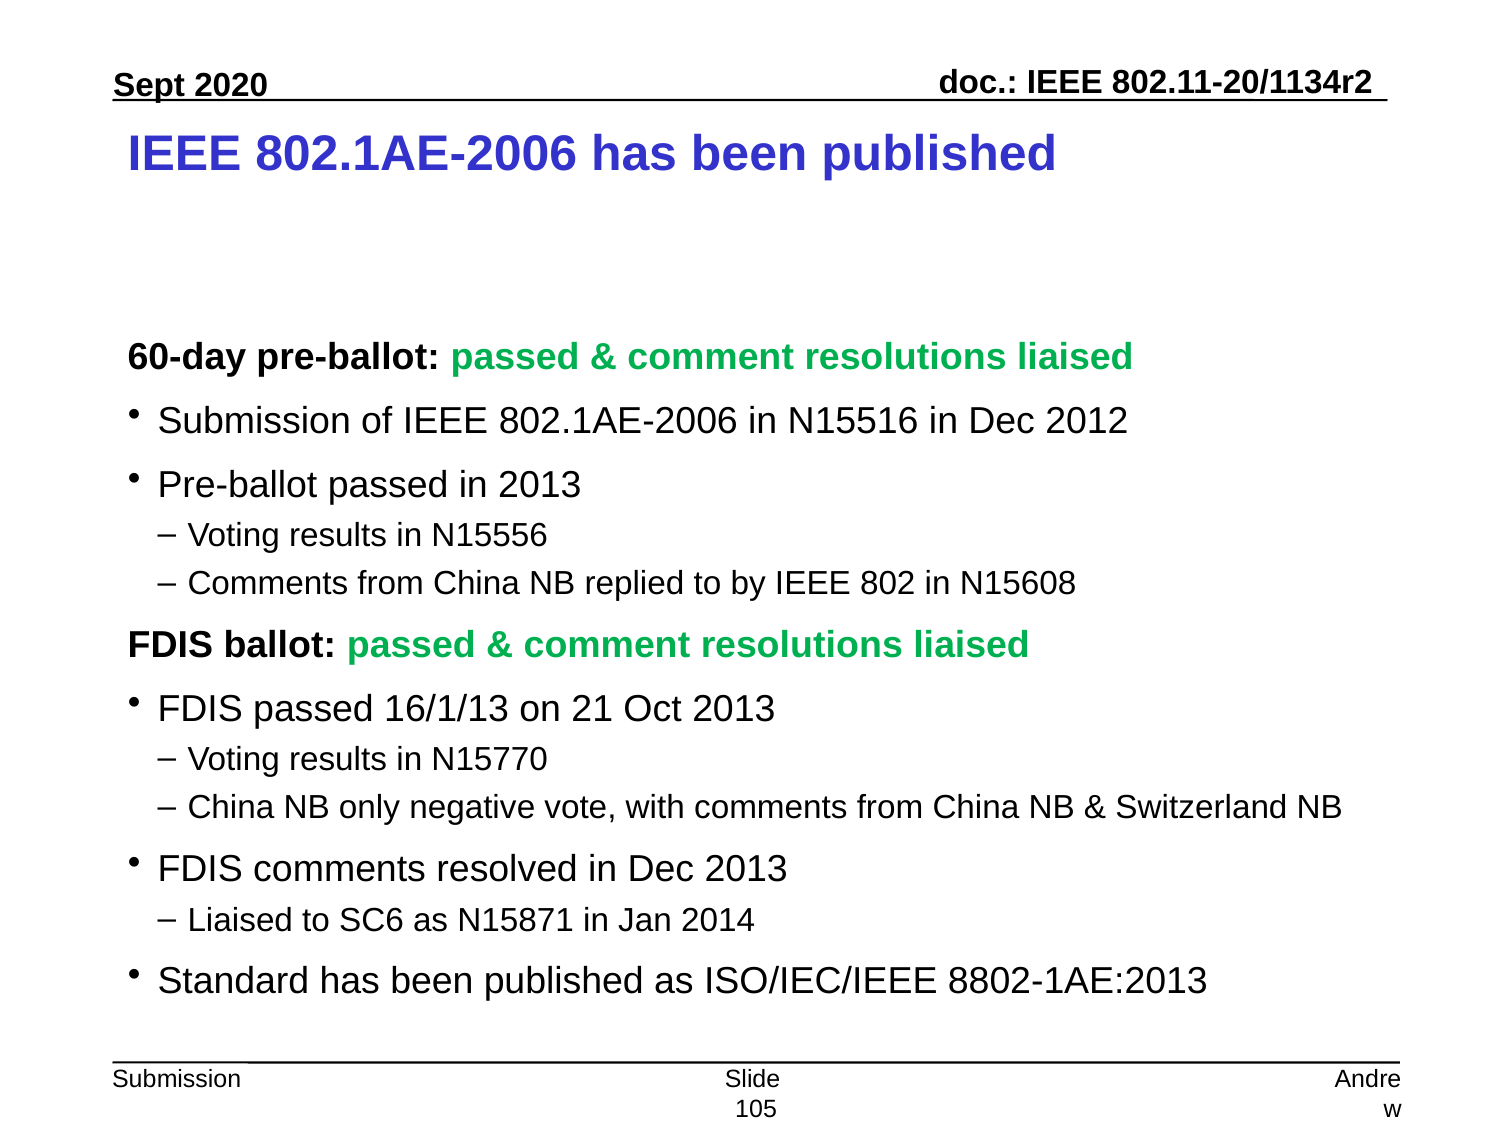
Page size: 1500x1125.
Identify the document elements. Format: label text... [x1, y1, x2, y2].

slide_number Slide 105 [709, 1061, 803, 1093]
footer Andrew Myles, Cisco [1320, 1061, 1402, 1093]
title IEEE 802.1AE-2006 has been published [112, 112, 1475, 288]
list 60-day pre-ballot: passed & comment resolutions liaised Submission of IEEE 802.1AE-2006 in N15516 in Dec 2012 Pre-ballot passed in 2013 Voting results in N15556 Comments from China NB replied to by IEEE 802 in N15608 FDIS ballot: passed & comment resolutions liaised FDIS passed 16/1/13 on 21 Oct 2013 Voting results in N15770 China NB only negative vote, with comments from China NB & Switzerland NB FDIS comments resolved in Dec 2013 Liaised to SC6 as N15871 in Jan 2014 Standard has been published as ISO/IEC/IEEE 8802-1AE:2013 [112, 324, 1388, 1000]
